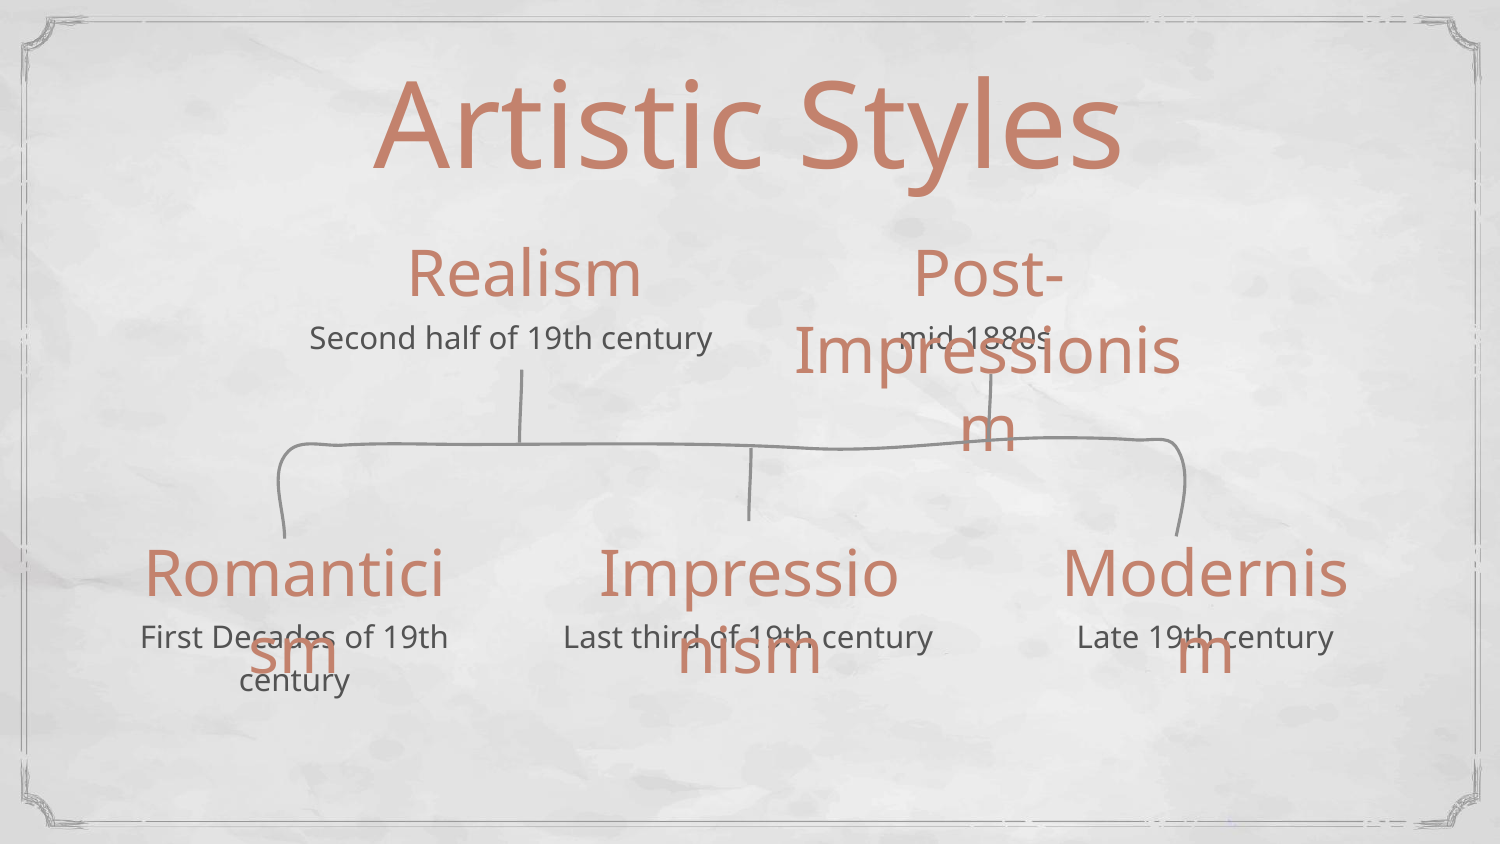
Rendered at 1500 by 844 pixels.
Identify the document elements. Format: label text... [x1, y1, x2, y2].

text_box Last third of 19th century [544, 596, 953, 677]
text_box [278, 437, 1185, 539]
text_box mid-1880s [797, 297, 1153, 378]
title Artistic Styles [117, 42, 1383, 198]
title Realism [347, 231, 703, 295]
title Impressionism [572, 537, 928, 595]
picture [0, 0, 1500, 844]
title Romanticism [117, 531, 472, 595]
title Post-Impressionism [762, 231, 1215, 295]
title Modernism [1028, 531, 1383, 595]
text_box Late 19th century [1028, 596, 1383, 677]
text_box First Decades of 19th century [117, 596, 472, 677]
text_box Second half of 19th century [290, 297, 732, 378]
